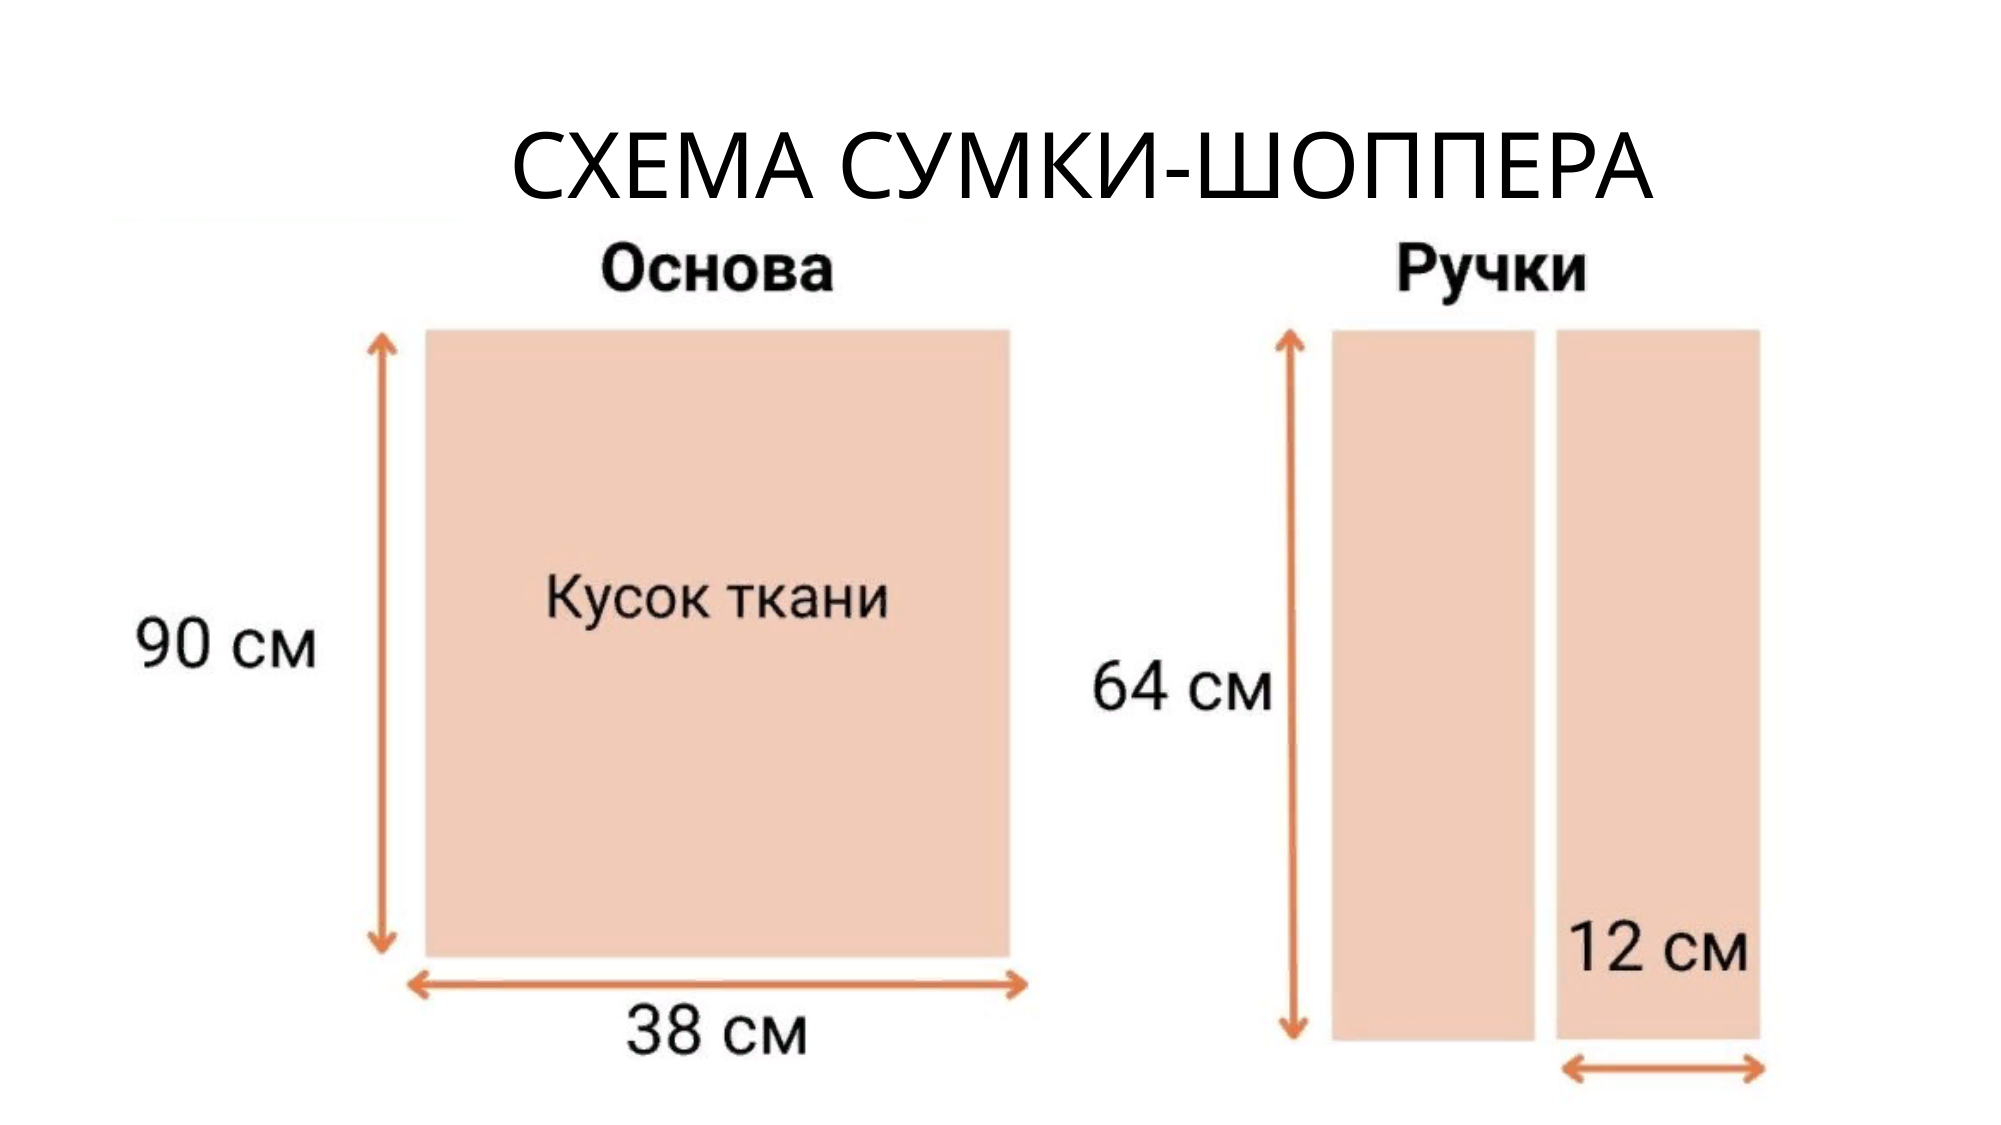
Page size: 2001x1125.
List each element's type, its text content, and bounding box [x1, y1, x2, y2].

title СХЕМА СУМКИ-ШОППЕРА [494, 59, 1863, 219]
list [107, 219, 1863, 1110]
